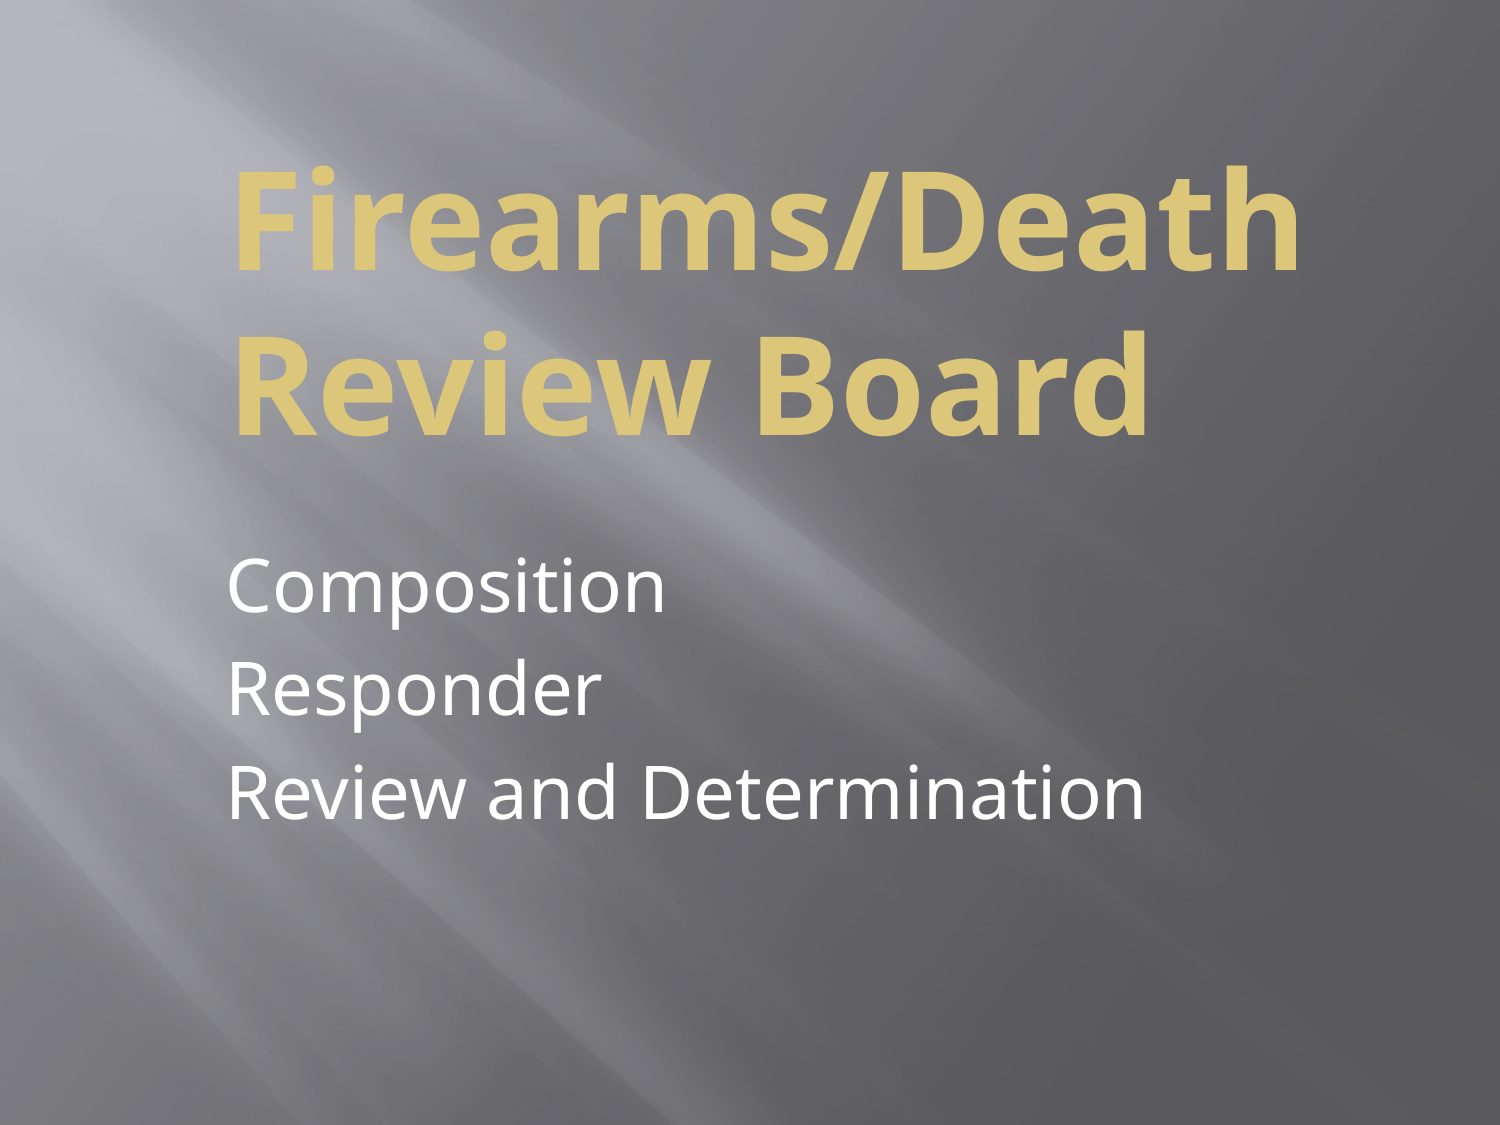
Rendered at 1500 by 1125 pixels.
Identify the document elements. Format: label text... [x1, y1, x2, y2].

list Composition Responder Review and Determination [200, 474, 1363, 848]
title Firearms/Death Review Board [212, 162, 1375, 463]
